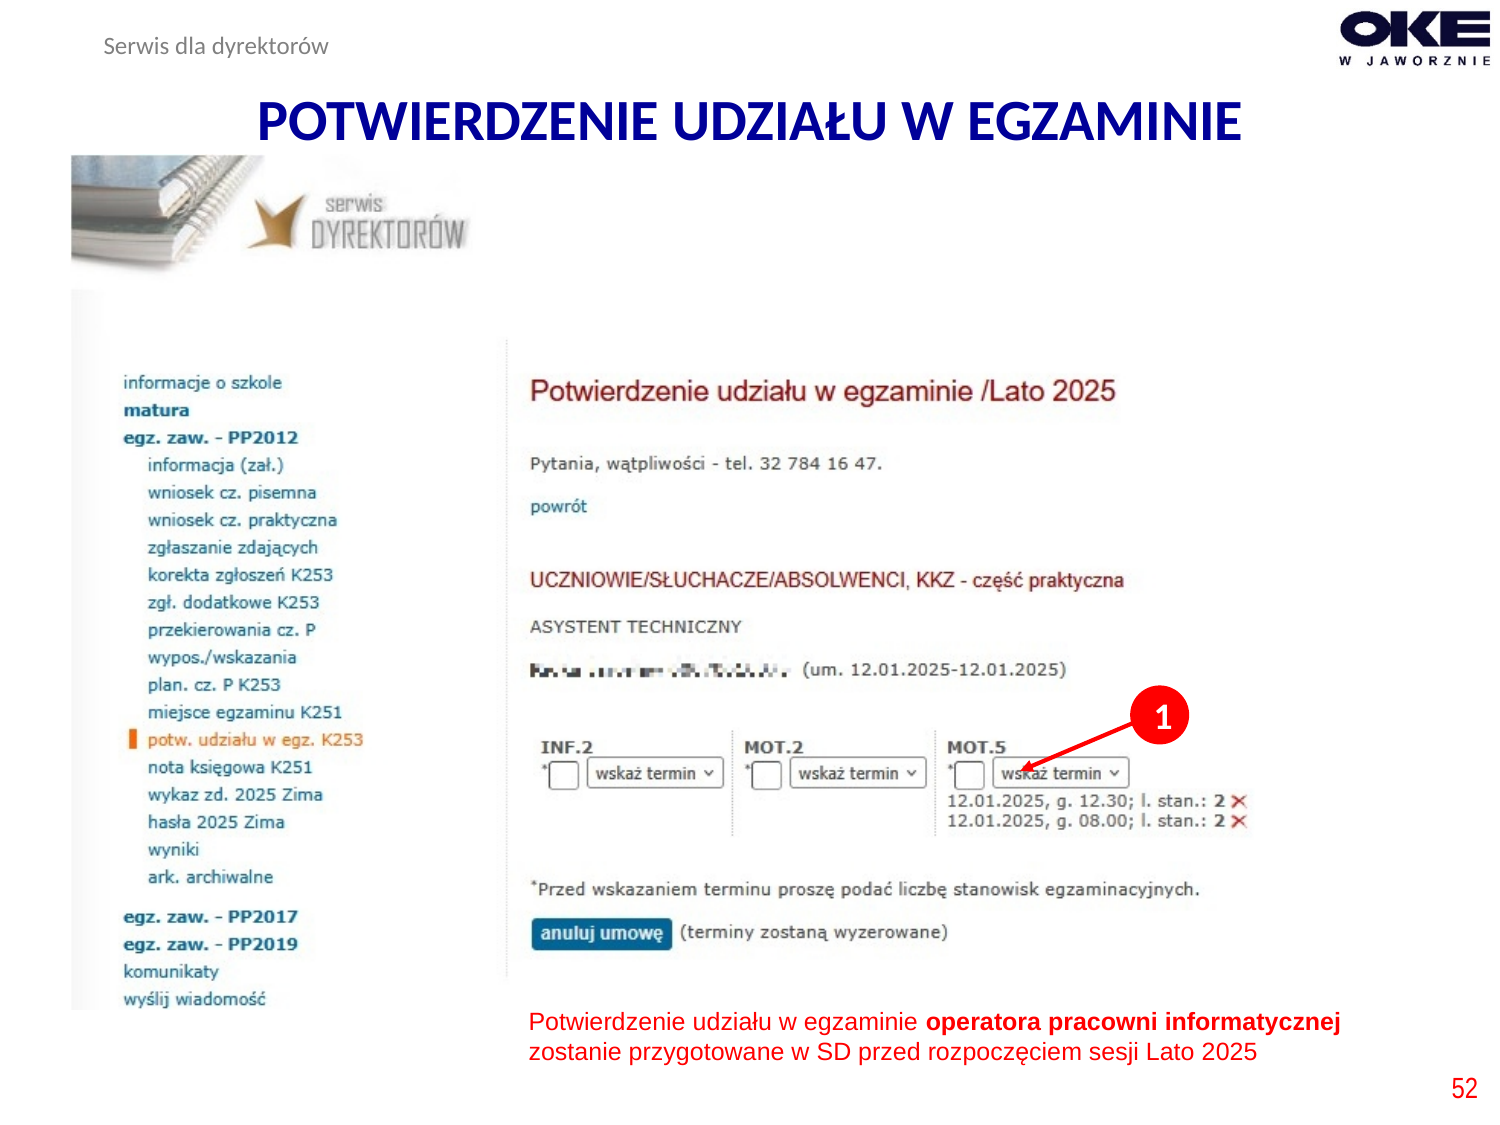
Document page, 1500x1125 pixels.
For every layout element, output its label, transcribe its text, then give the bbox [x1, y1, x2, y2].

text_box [1019, 718, 1145, 772]
slide_number 52 [1155, 1056, 1494, 1117]
text_box Serwis dla dyrektorów [88, 22, 490, 68]
picture [70, 154, 1255, 1010]
text_box Potwierdzenie udziału w egzaminie operatora pracowni informatycznej zostanie przygotowane w SD przed rozpoczęciem sesji Lato 2025 [513, 998, 1366, 1073]
picture [1336, 8, 1494, 69]
text_box POTWIERDZENIE UDZIAŁU W EGZAMINIE [103, 81, 1398, 232]
